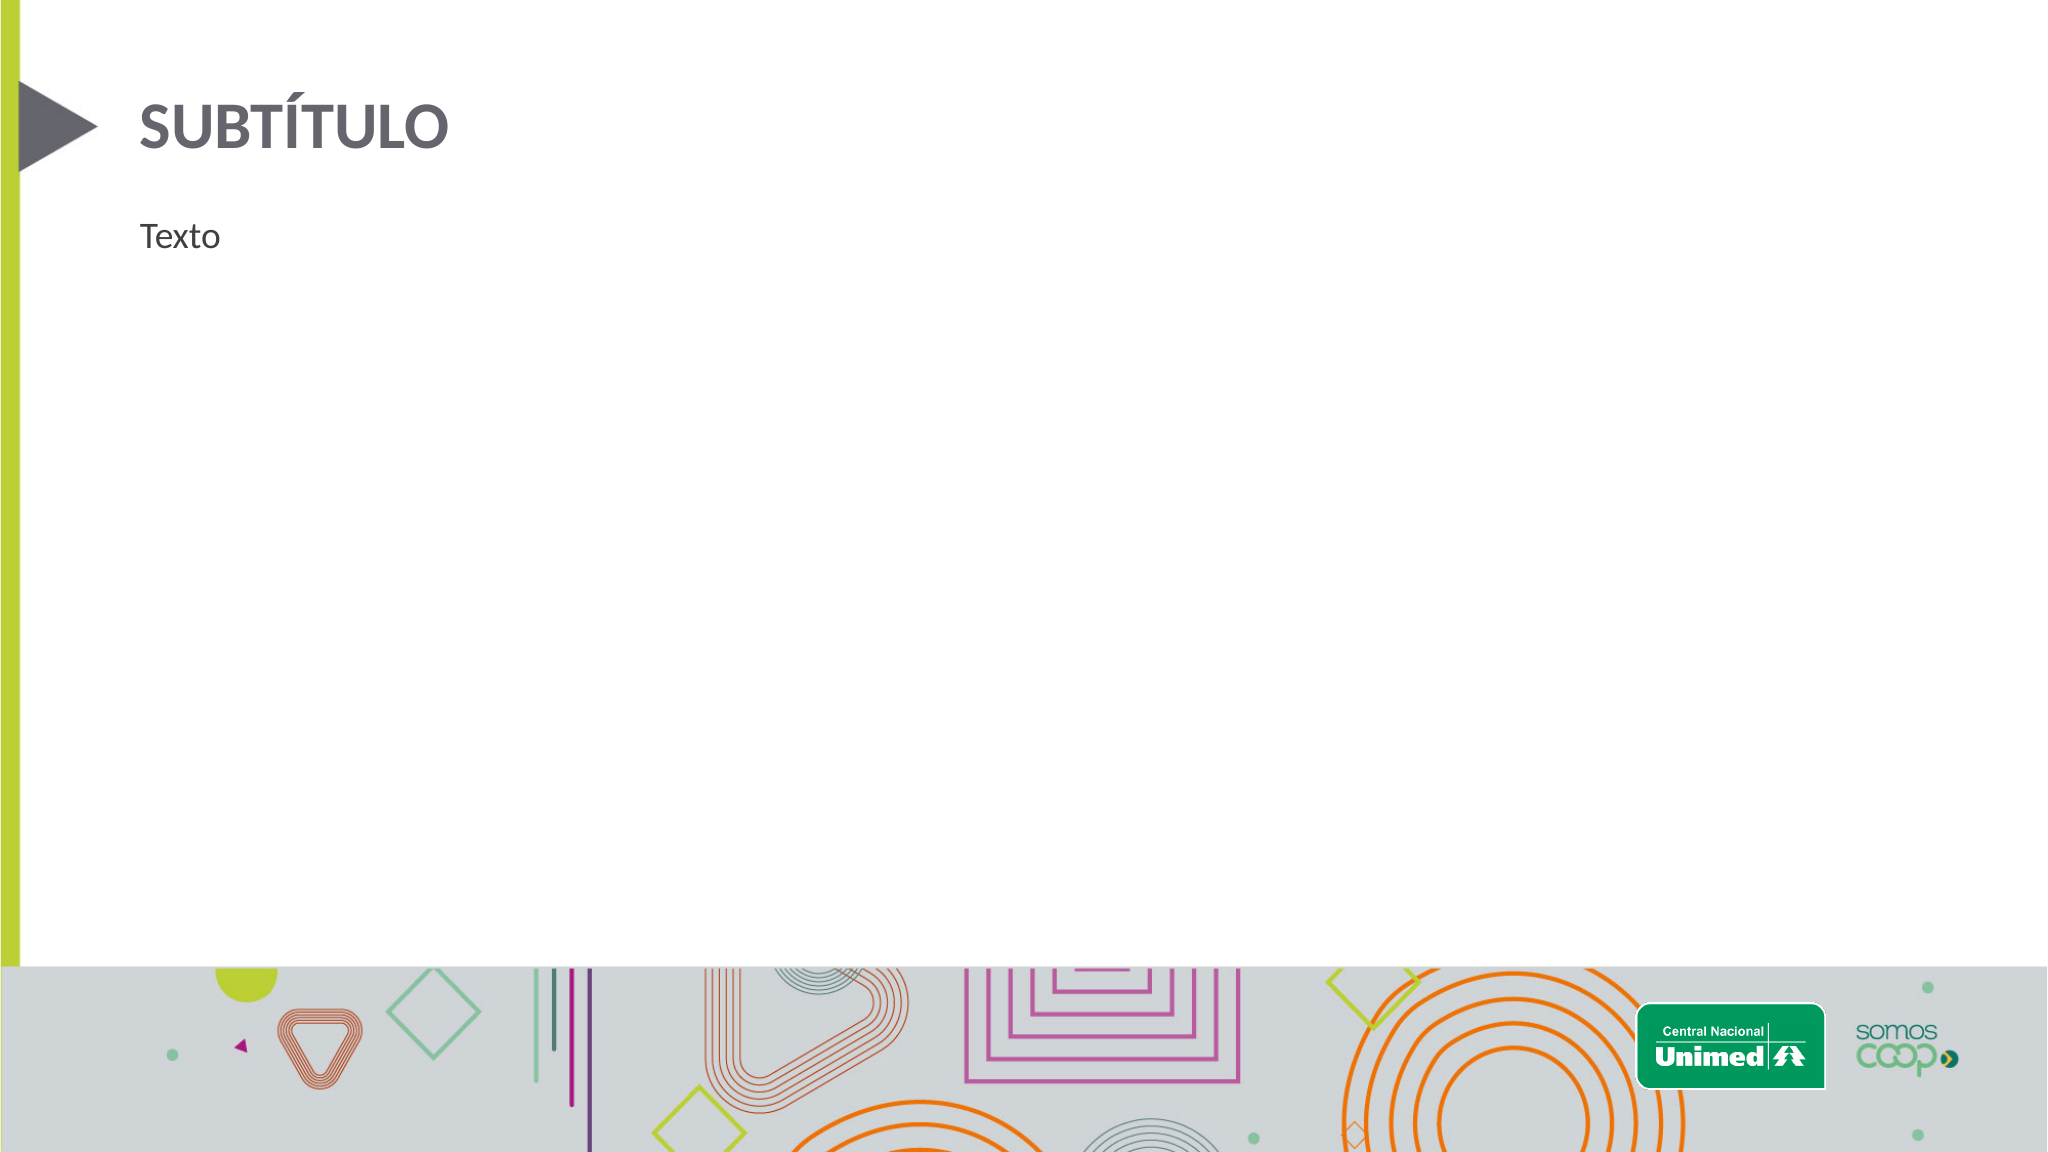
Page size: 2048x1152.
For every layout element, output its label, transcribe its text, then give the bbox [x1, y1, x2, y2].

text_box SUBTÍTULO [125, 74, 1784, 170]
text_box Texto [124, 203, 1732, 263]
picture [0, 0, 2048, 1152]
